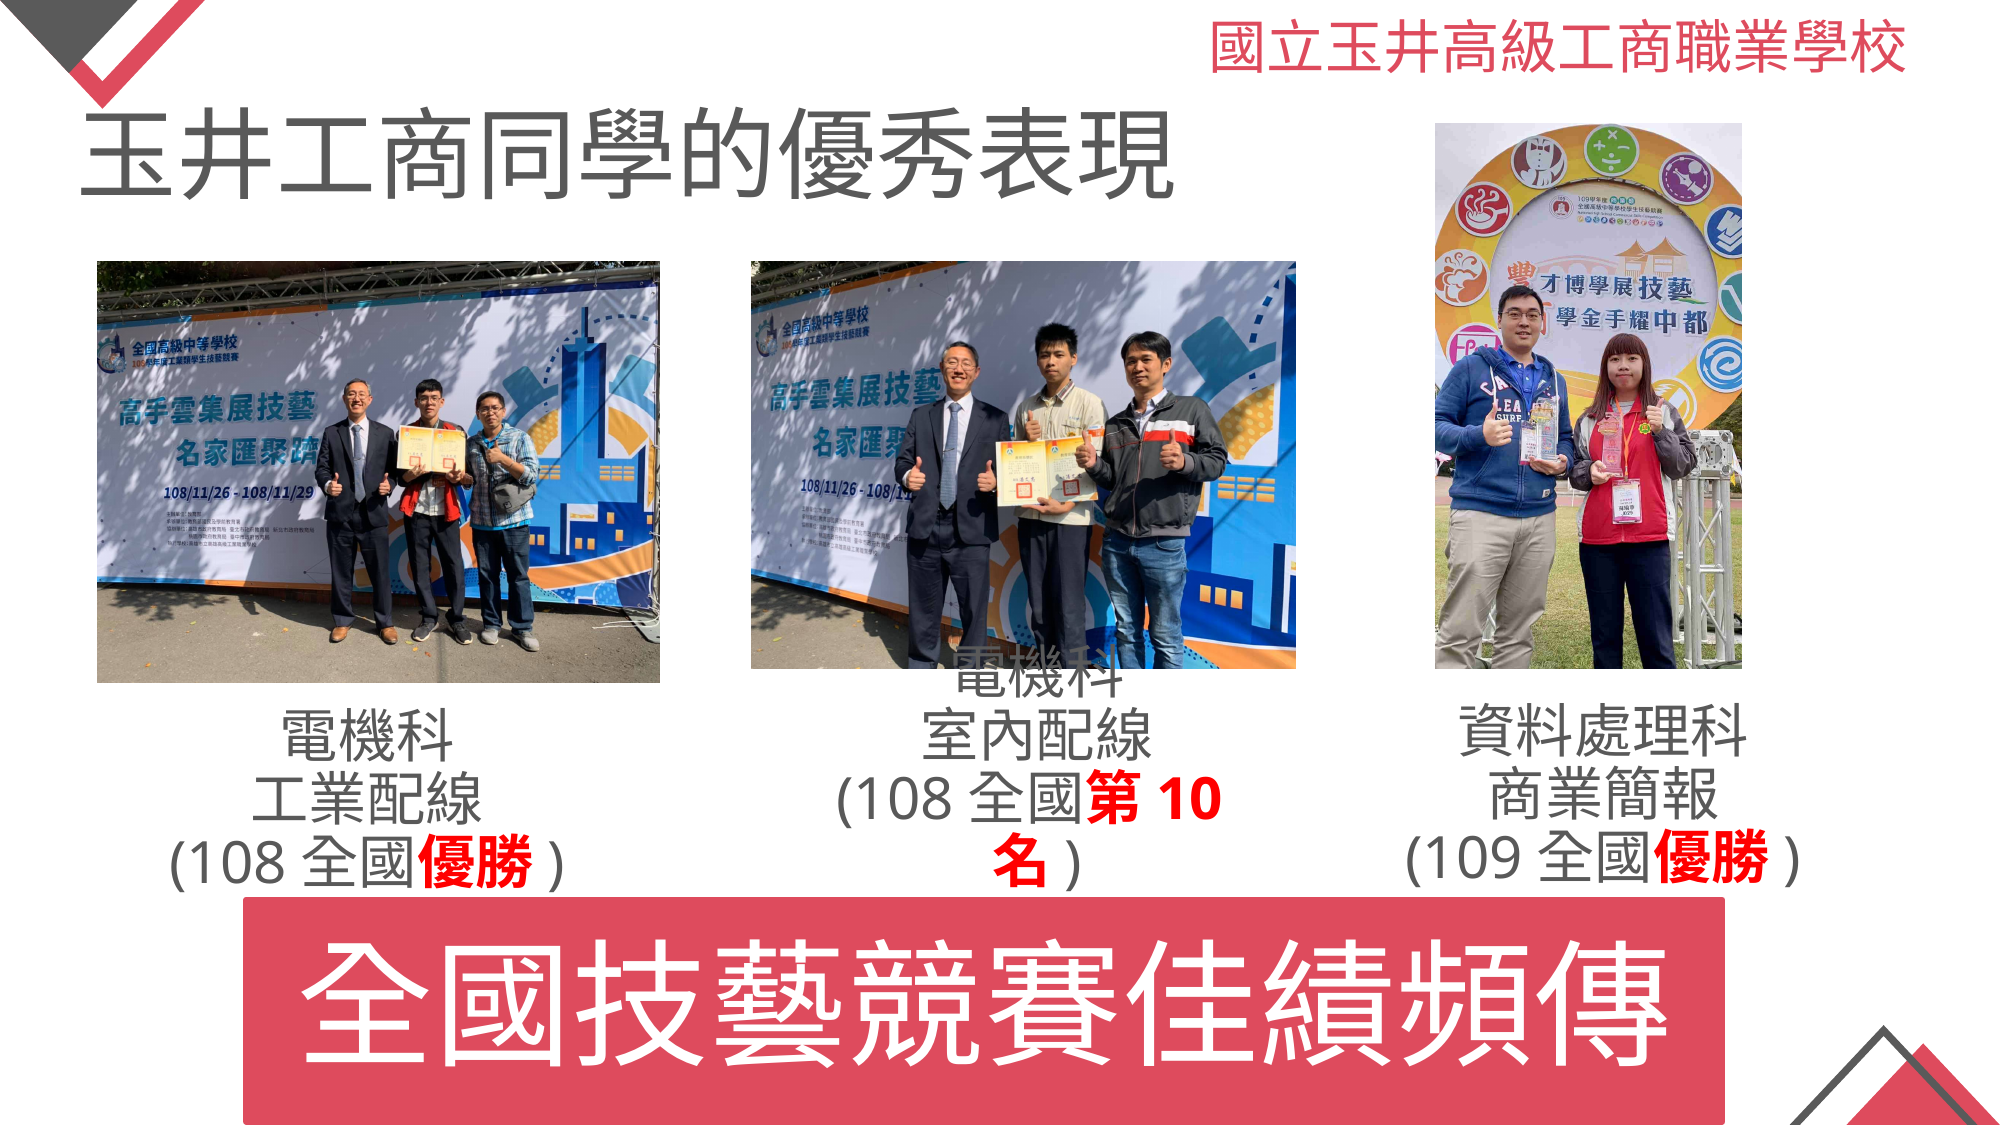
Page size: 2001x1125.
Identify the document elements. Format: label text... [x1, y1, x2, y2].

text_box 資料處理科 商業簡報 (109全國優勝) [1378, 683, 1829, 899]
text_box 玉井工商同學的優秀表現 [55, 119, 1198, 221]
picture [751, 261, 1296, 669]
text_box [1789, 1024, 2000, 1125]
picture [97, 261, 660, 683]
text_box 電機科 工業配線 (108全國優勝) [142, 687, 593, 904]
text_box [0, 0, 205, 109]
picture [1435, 123, 1742, 669]
text_box 國立玉井高級工商職業學校 [1122, 3, 1994, 88]
text_box 電機科 室內配線 (108全國第10名) [800, 687, 1274, 899]
text_box 全國技藝競賽佳績頻傳 [246, 899, 1723, 1122]
